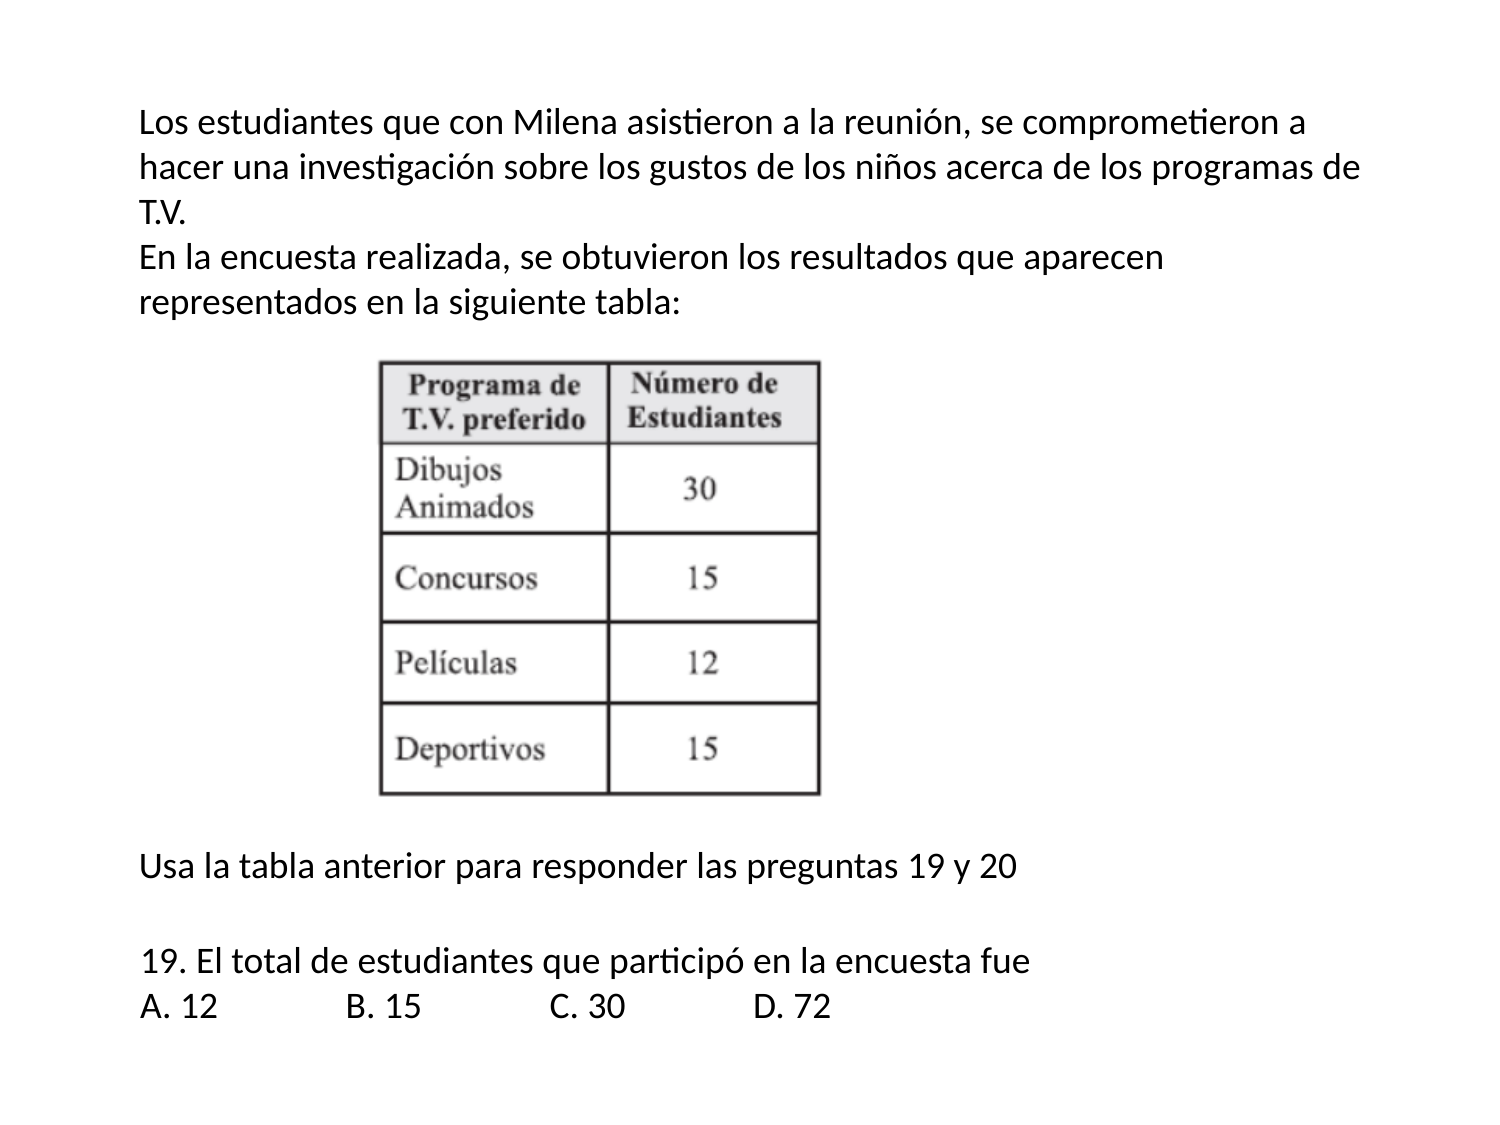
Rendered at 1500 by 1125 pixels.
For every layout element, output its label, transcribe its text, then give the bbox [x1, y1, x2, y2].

picture [371, 353, 833, 806]
text_box 19. El total de estudiantes que participó en la encuesta fue A. 12 B. 15 C. 30 D. 72 [125, 928, 1233, 1034]
text_box Usa la tabla anterior para responder las preguntas 19 y 20 [123, 834, 1341, 894]
text_box Los estudiantes que con Milena asistieron a la reunión, se comprometieron a hacer una investigación sobre los gustos de los niños acerca de los programas de T.V. En la encuesta realizada, se obtuvieron los resultados que aparecen representados en la siguiente tabla: [123, 89, 1400, 375]
